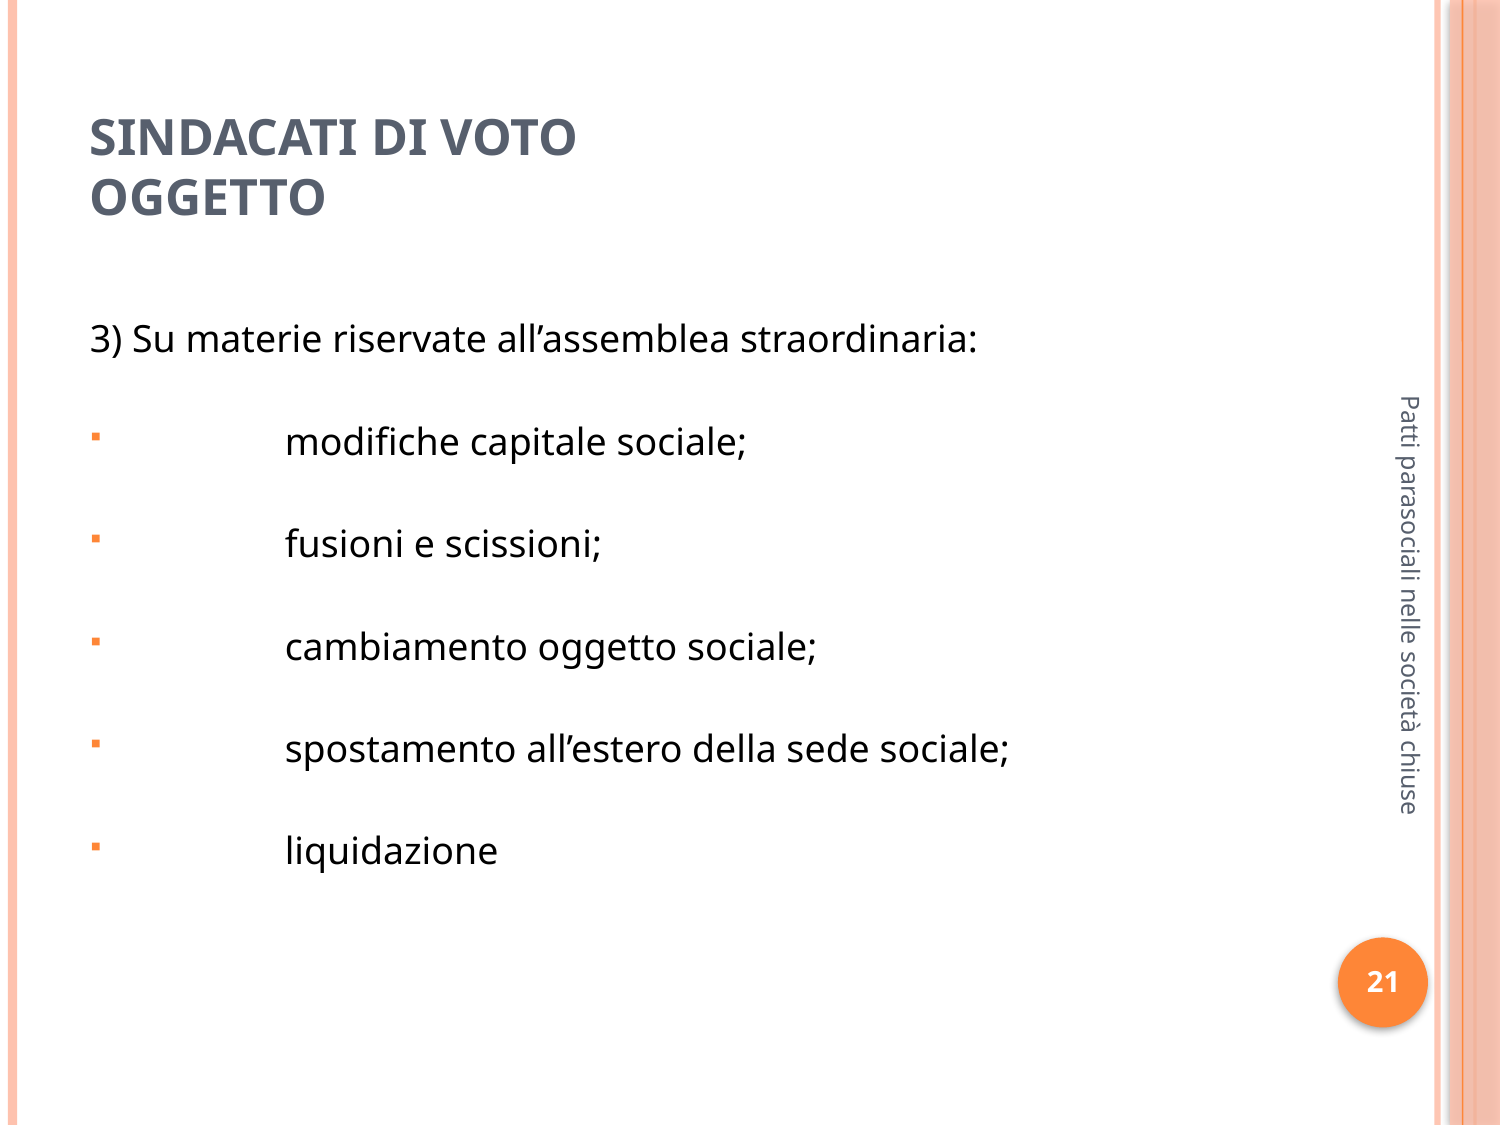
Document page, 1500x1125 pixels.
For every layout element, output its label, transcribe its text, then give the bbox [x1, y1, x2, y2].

list 3) Su materie riservate all’assemblea straordinaria: modifiche capitale sociale; fusioni e scissioni; cambiamento oggetto sociale; spostamento all’estero della sede sociale; liquidazione [75, 262, 1300, 1062]
footer Patti parasociali nelle società chiuse [1379, 380, 1440, 906]
slide_number 21 [1333, 940, 1434, 1027]
title Sindacati di voto oggetto [75, 45, 1300, 233]
